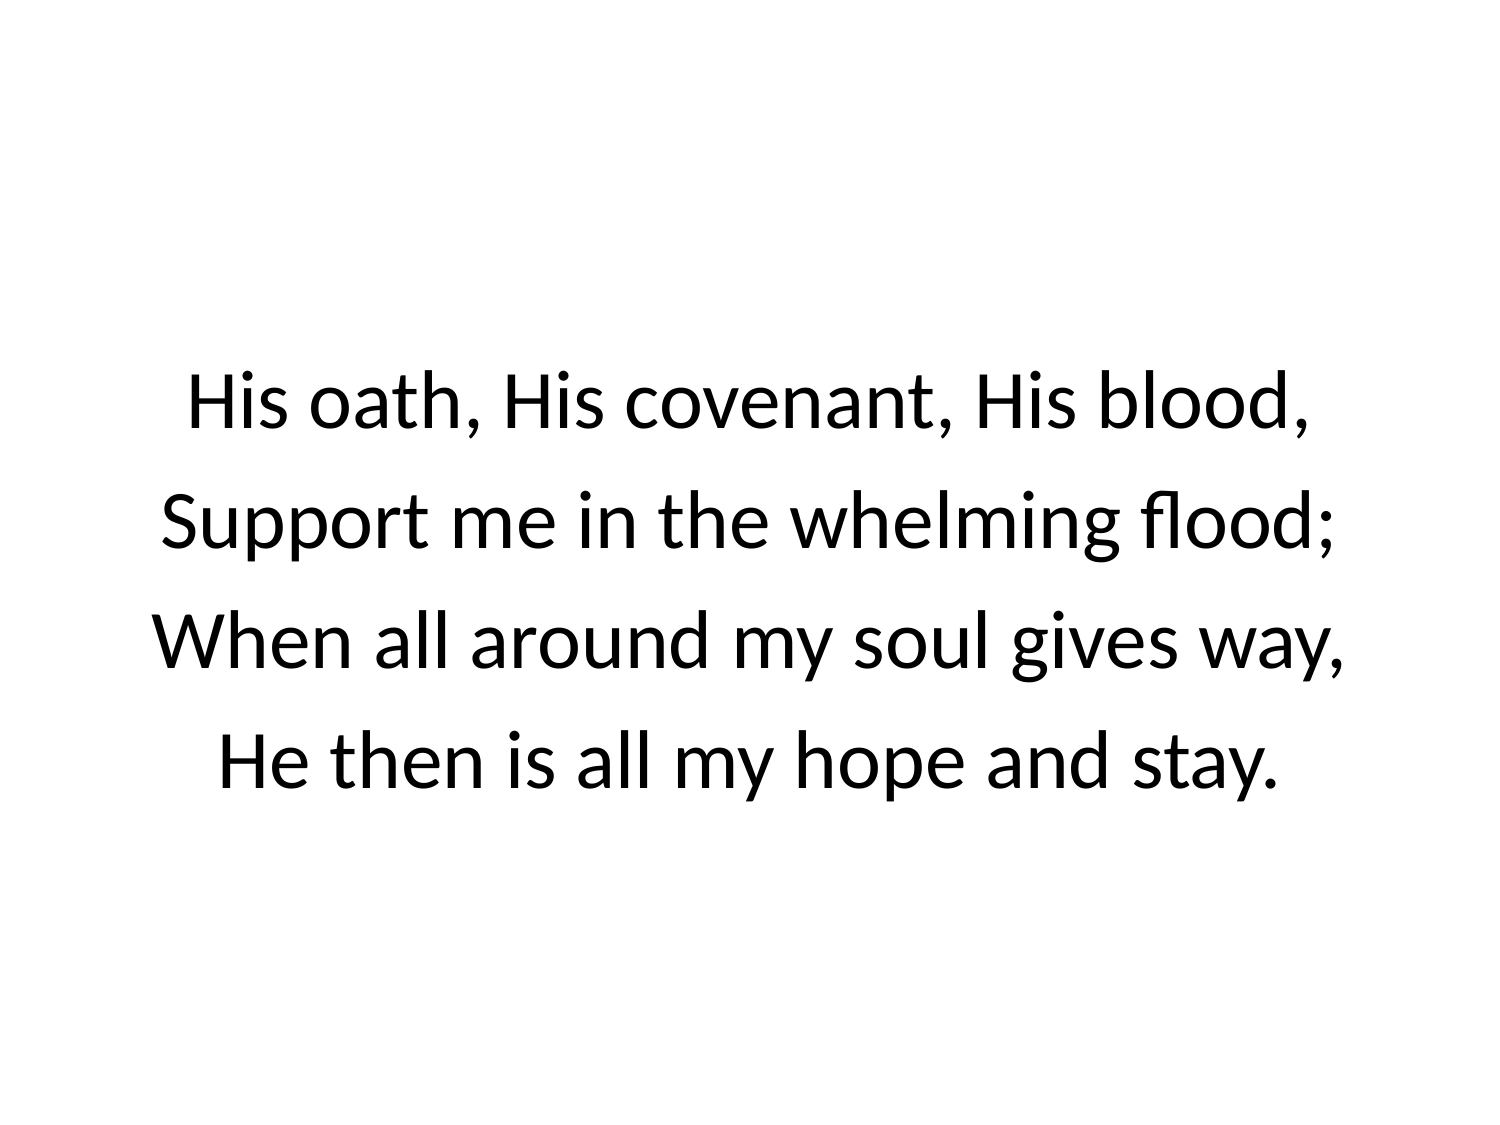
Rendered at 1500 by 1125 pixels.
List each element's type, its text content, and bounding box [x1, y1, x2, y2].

text_box His oath, His covenant, His blood, Support me in the whelming flood; When all around my soul gives way, He then is all my hope and stay. [77, 318, 1422, 813]
